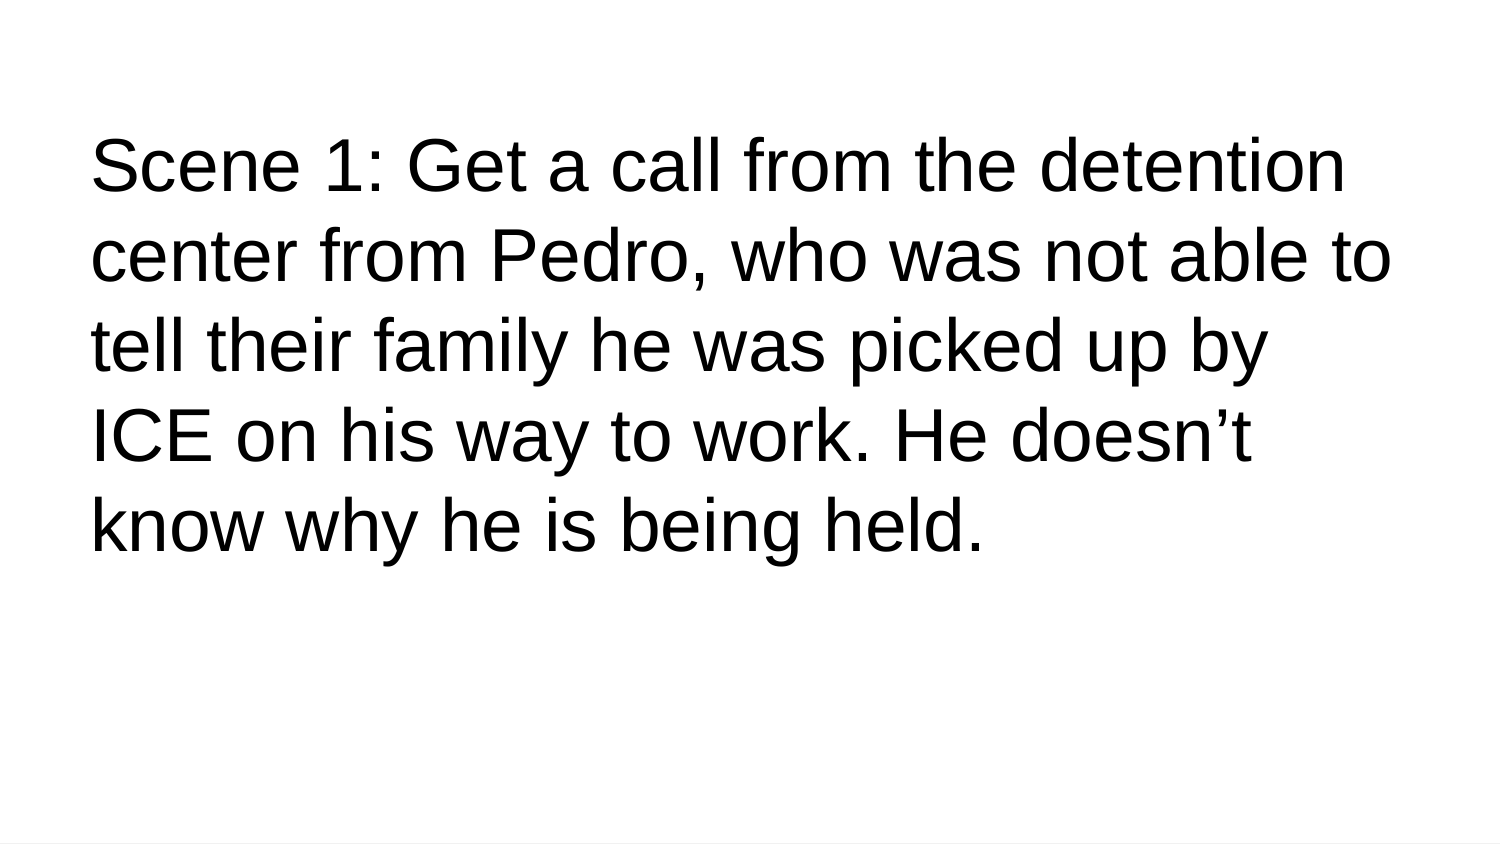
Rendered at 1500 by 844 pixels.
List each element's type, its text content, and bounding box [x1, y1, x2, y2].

list Scene 1: Get a call from the detention center from Pedro, who was not able to tell their family he was picked up by ICE on his way to work. He doesn’t know why he is being held. [75, 101, 1425, 808]
